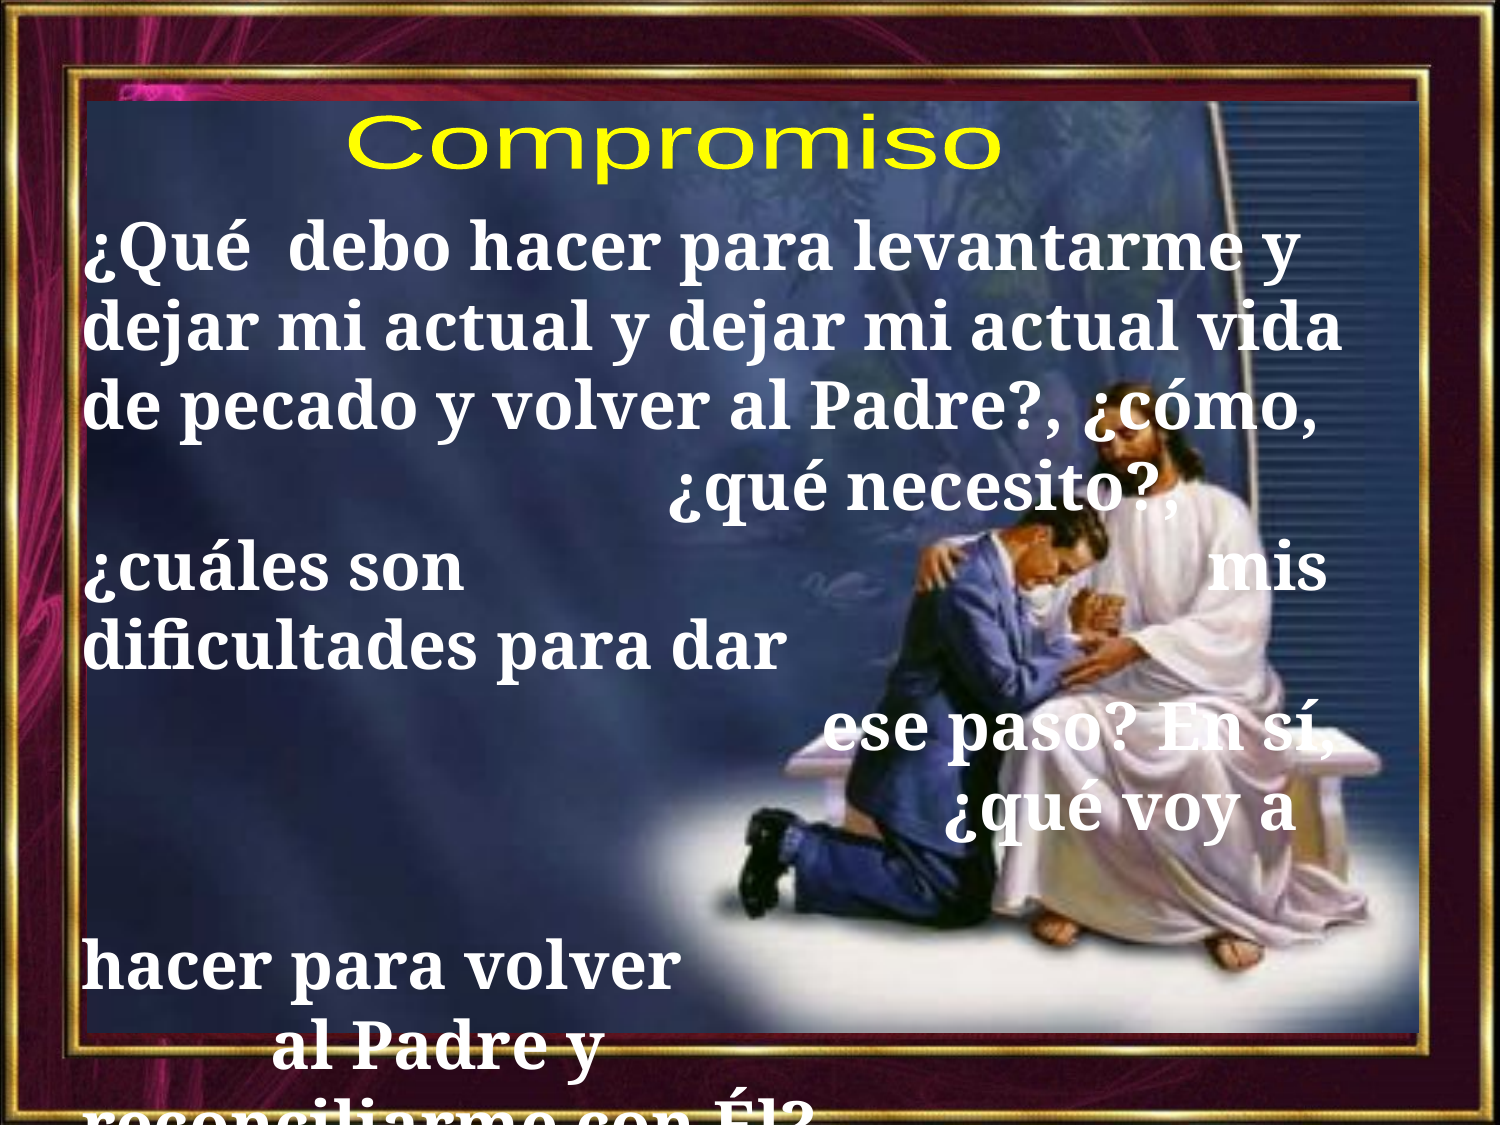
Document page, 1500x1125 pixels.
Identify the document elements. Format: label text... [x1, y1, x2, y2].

text_box ¿Qué debo hacer para levantarme y dejar mi actual y dejar mi actual vida de pecado y volver al Padre?, ¿cómo, ¿qué necesito?, ¿cuáles son mis dificultades para dar ese paso? En sí, ¿qué voy a hacer para volver al Padre y reconciliarme con Él? [66, 196, 1406, 1125]
picture [0, 0, 1500, 1125]
